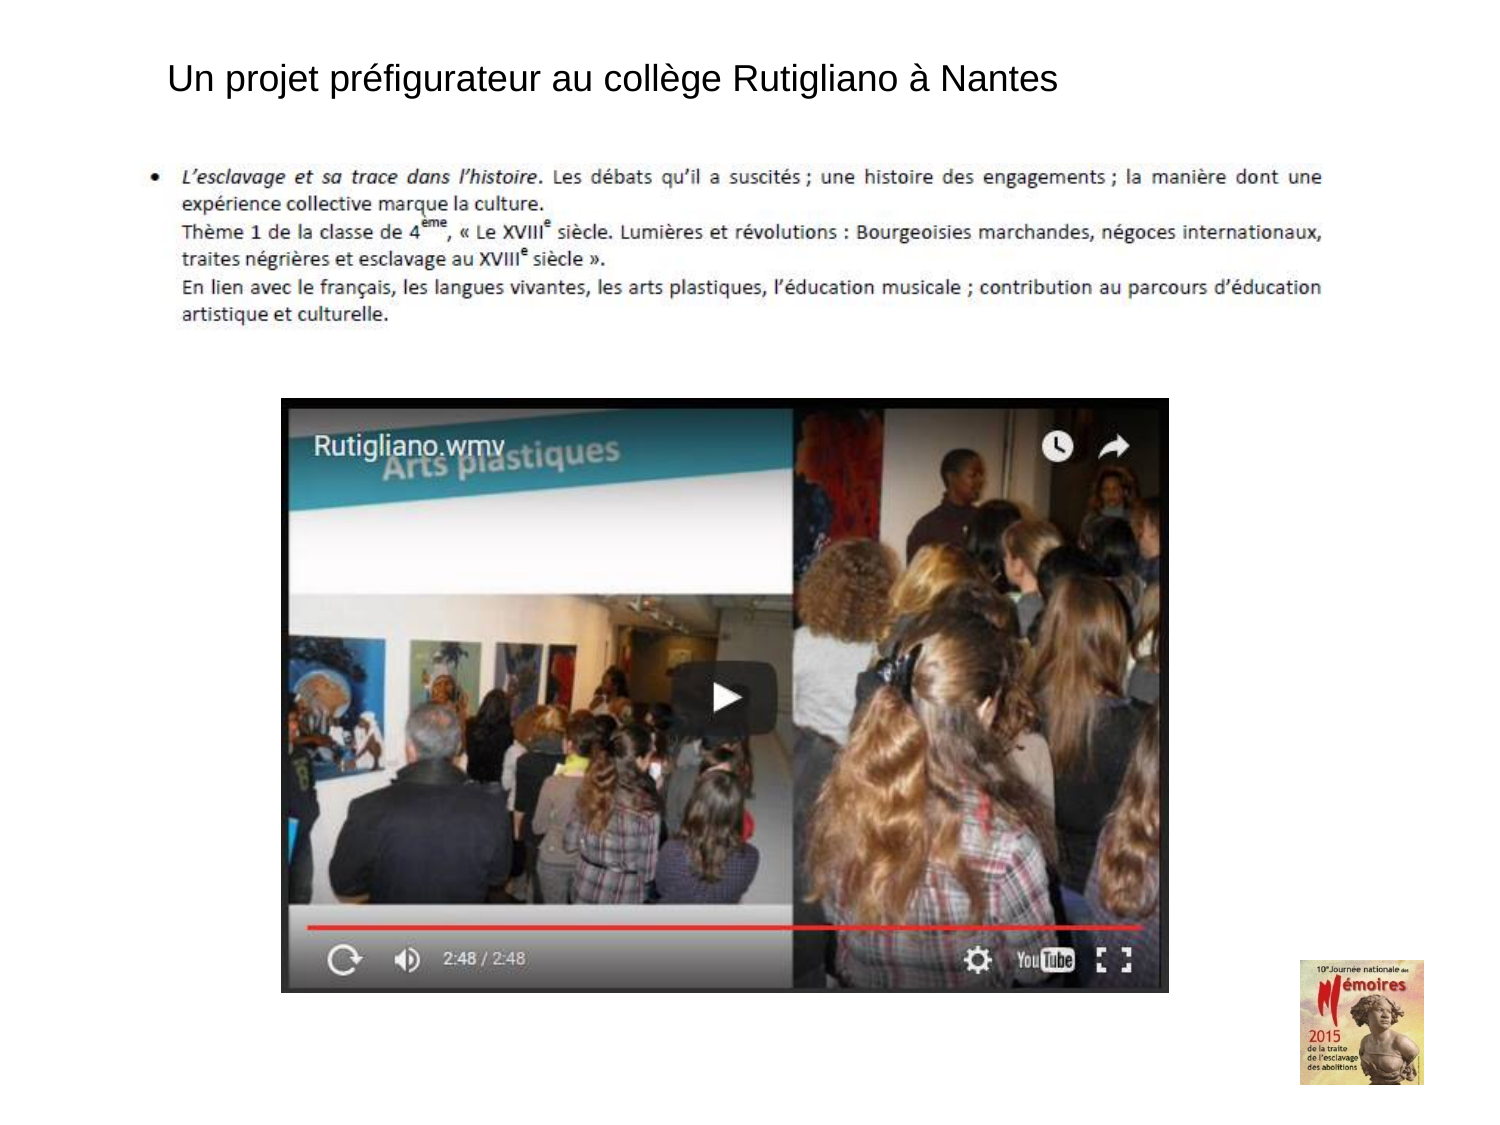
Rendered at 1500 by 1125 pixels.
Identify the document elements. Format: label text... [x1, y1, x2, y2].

picture [1300, 960, 1425, 1085]
picture [280, 398, 1169, 993]
text_box Un projet préfigurateur au collège Rutigliano à Nantes [152, 46, 1407, 107]
picture [116, 163, 1358, 339]
